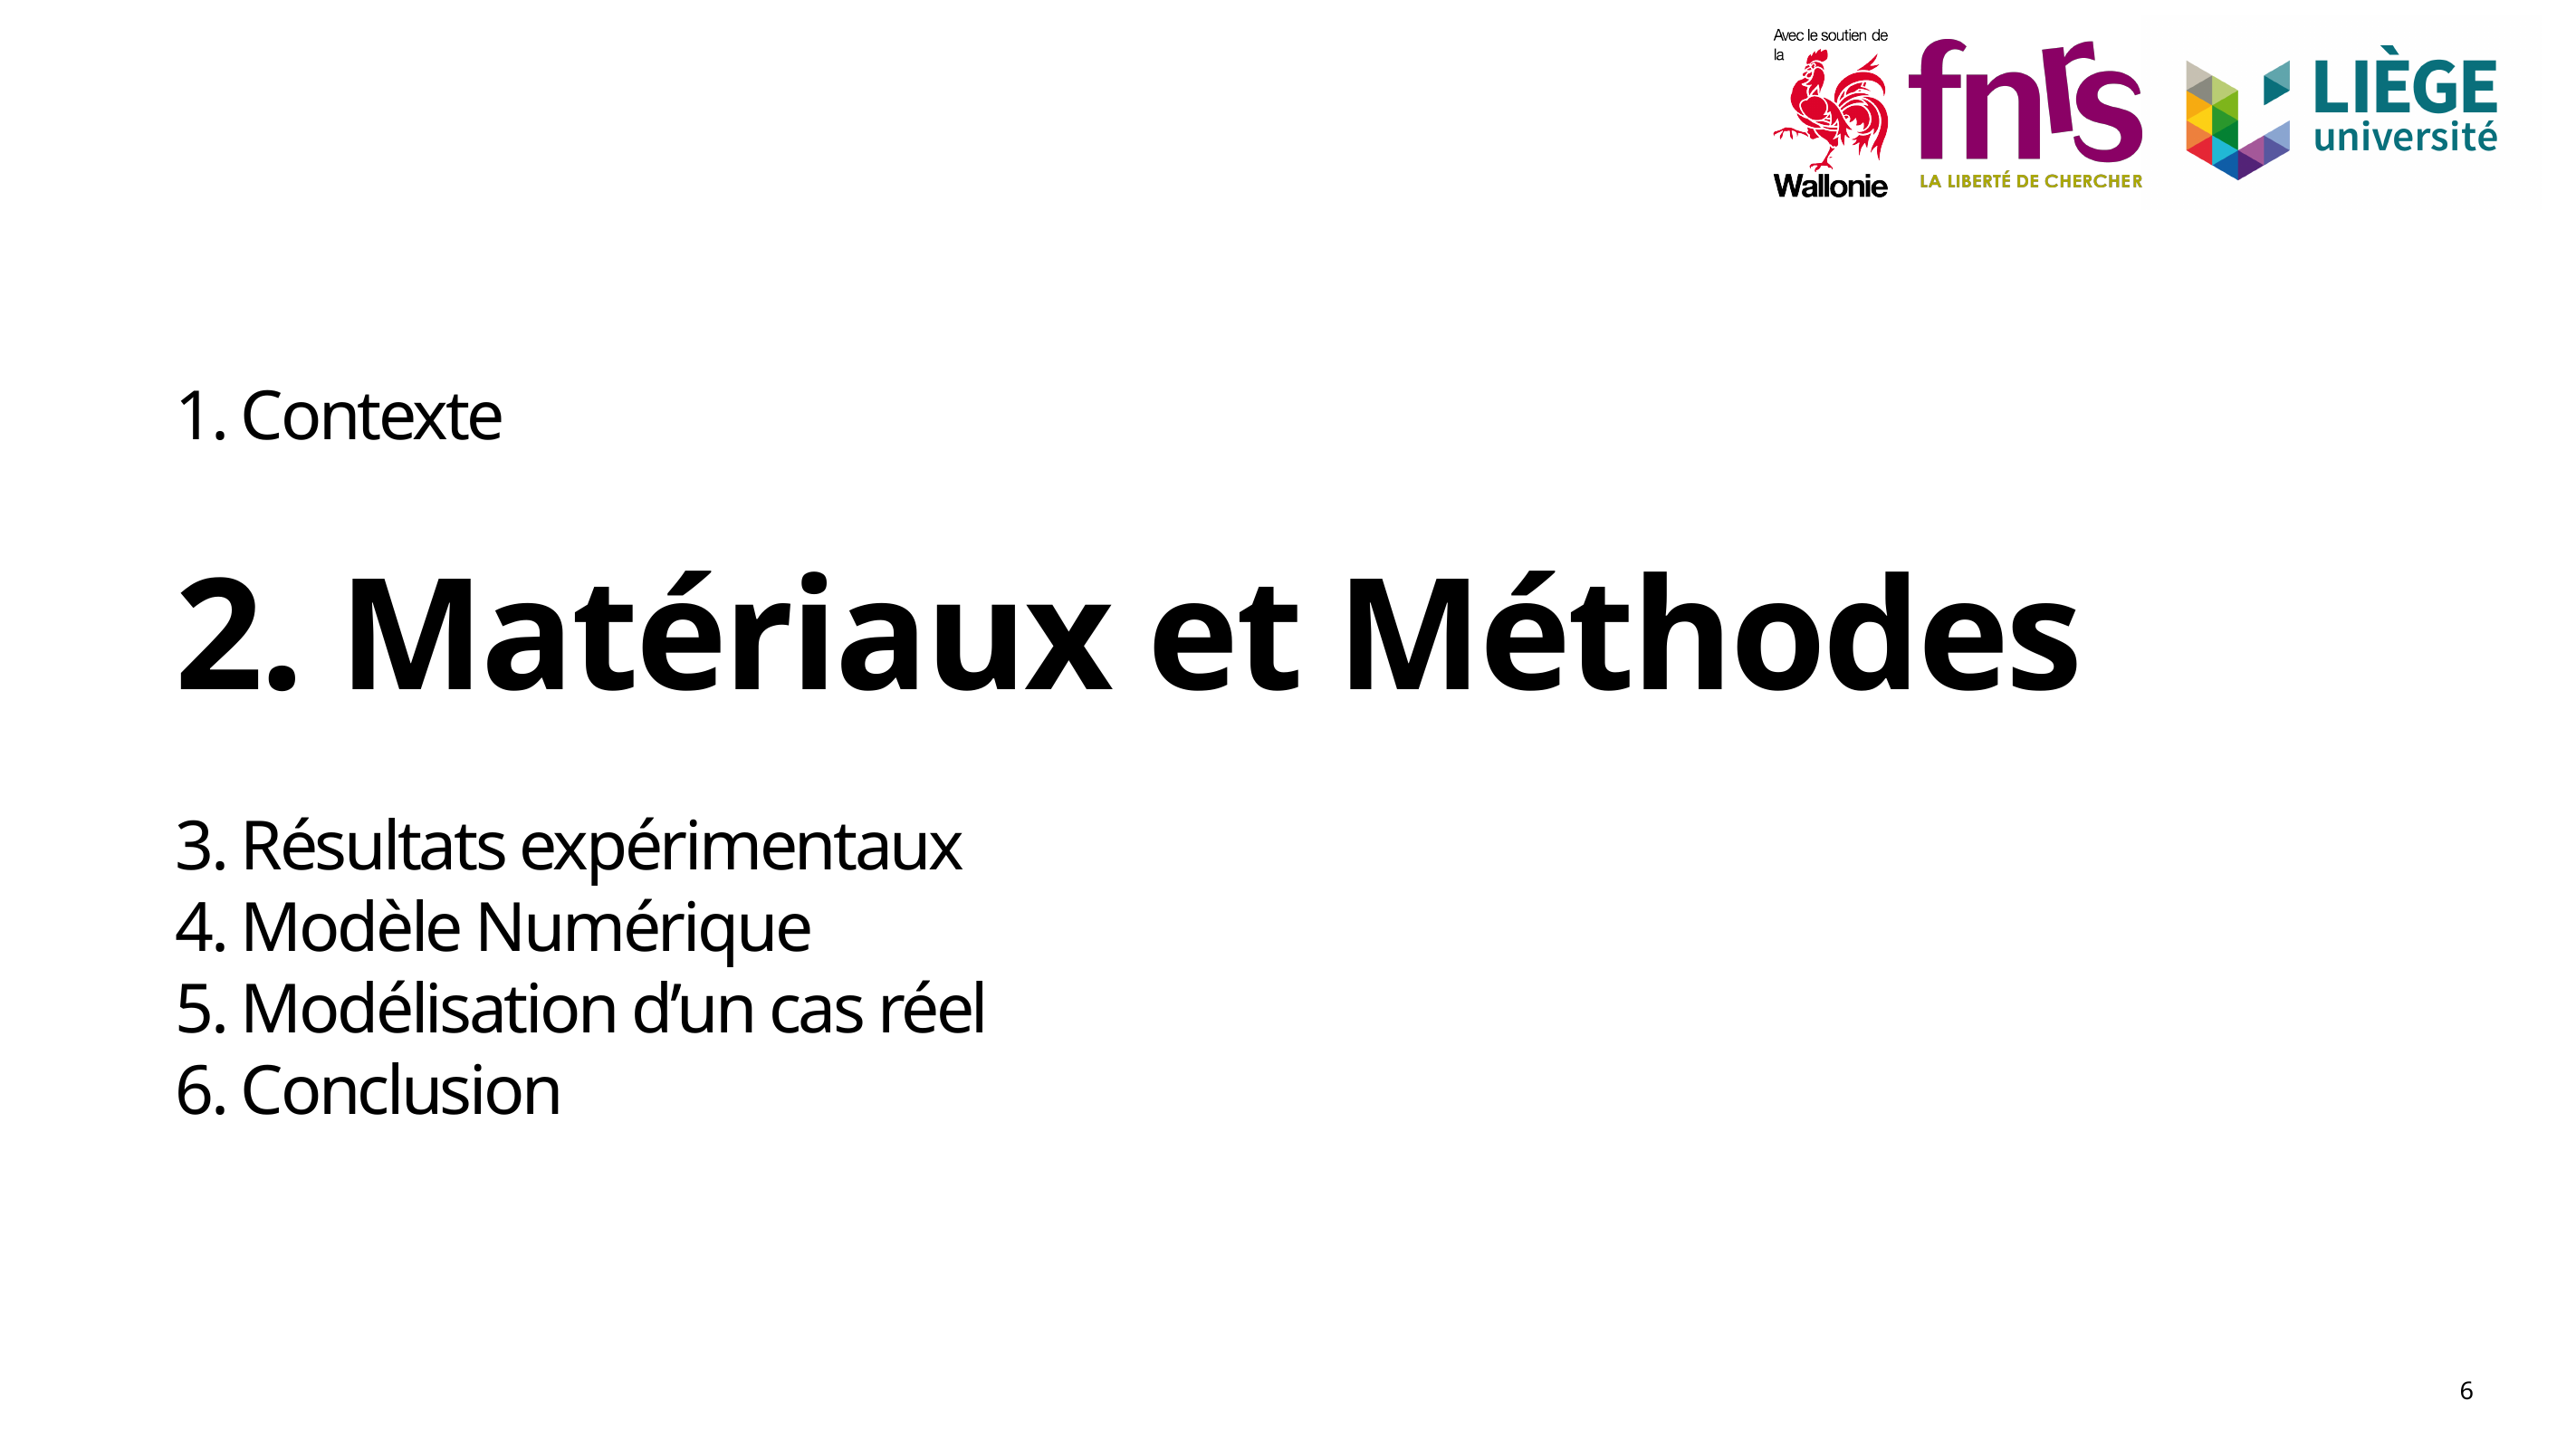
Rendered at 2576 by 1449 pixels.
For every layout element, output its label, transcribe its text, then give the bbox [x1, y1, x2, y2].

slide_number 6 [2436, 1370, 2497, 1417]
title 1. Contexte 2. Matériaux et Méthodes 3. Résultats expérimentaux 4. Modèle Numérique 5. Modélisation d’un cas réel 6. Conclusion [167, 174, 2467, 1326]
picture [1716, 0, 2542, 210]
